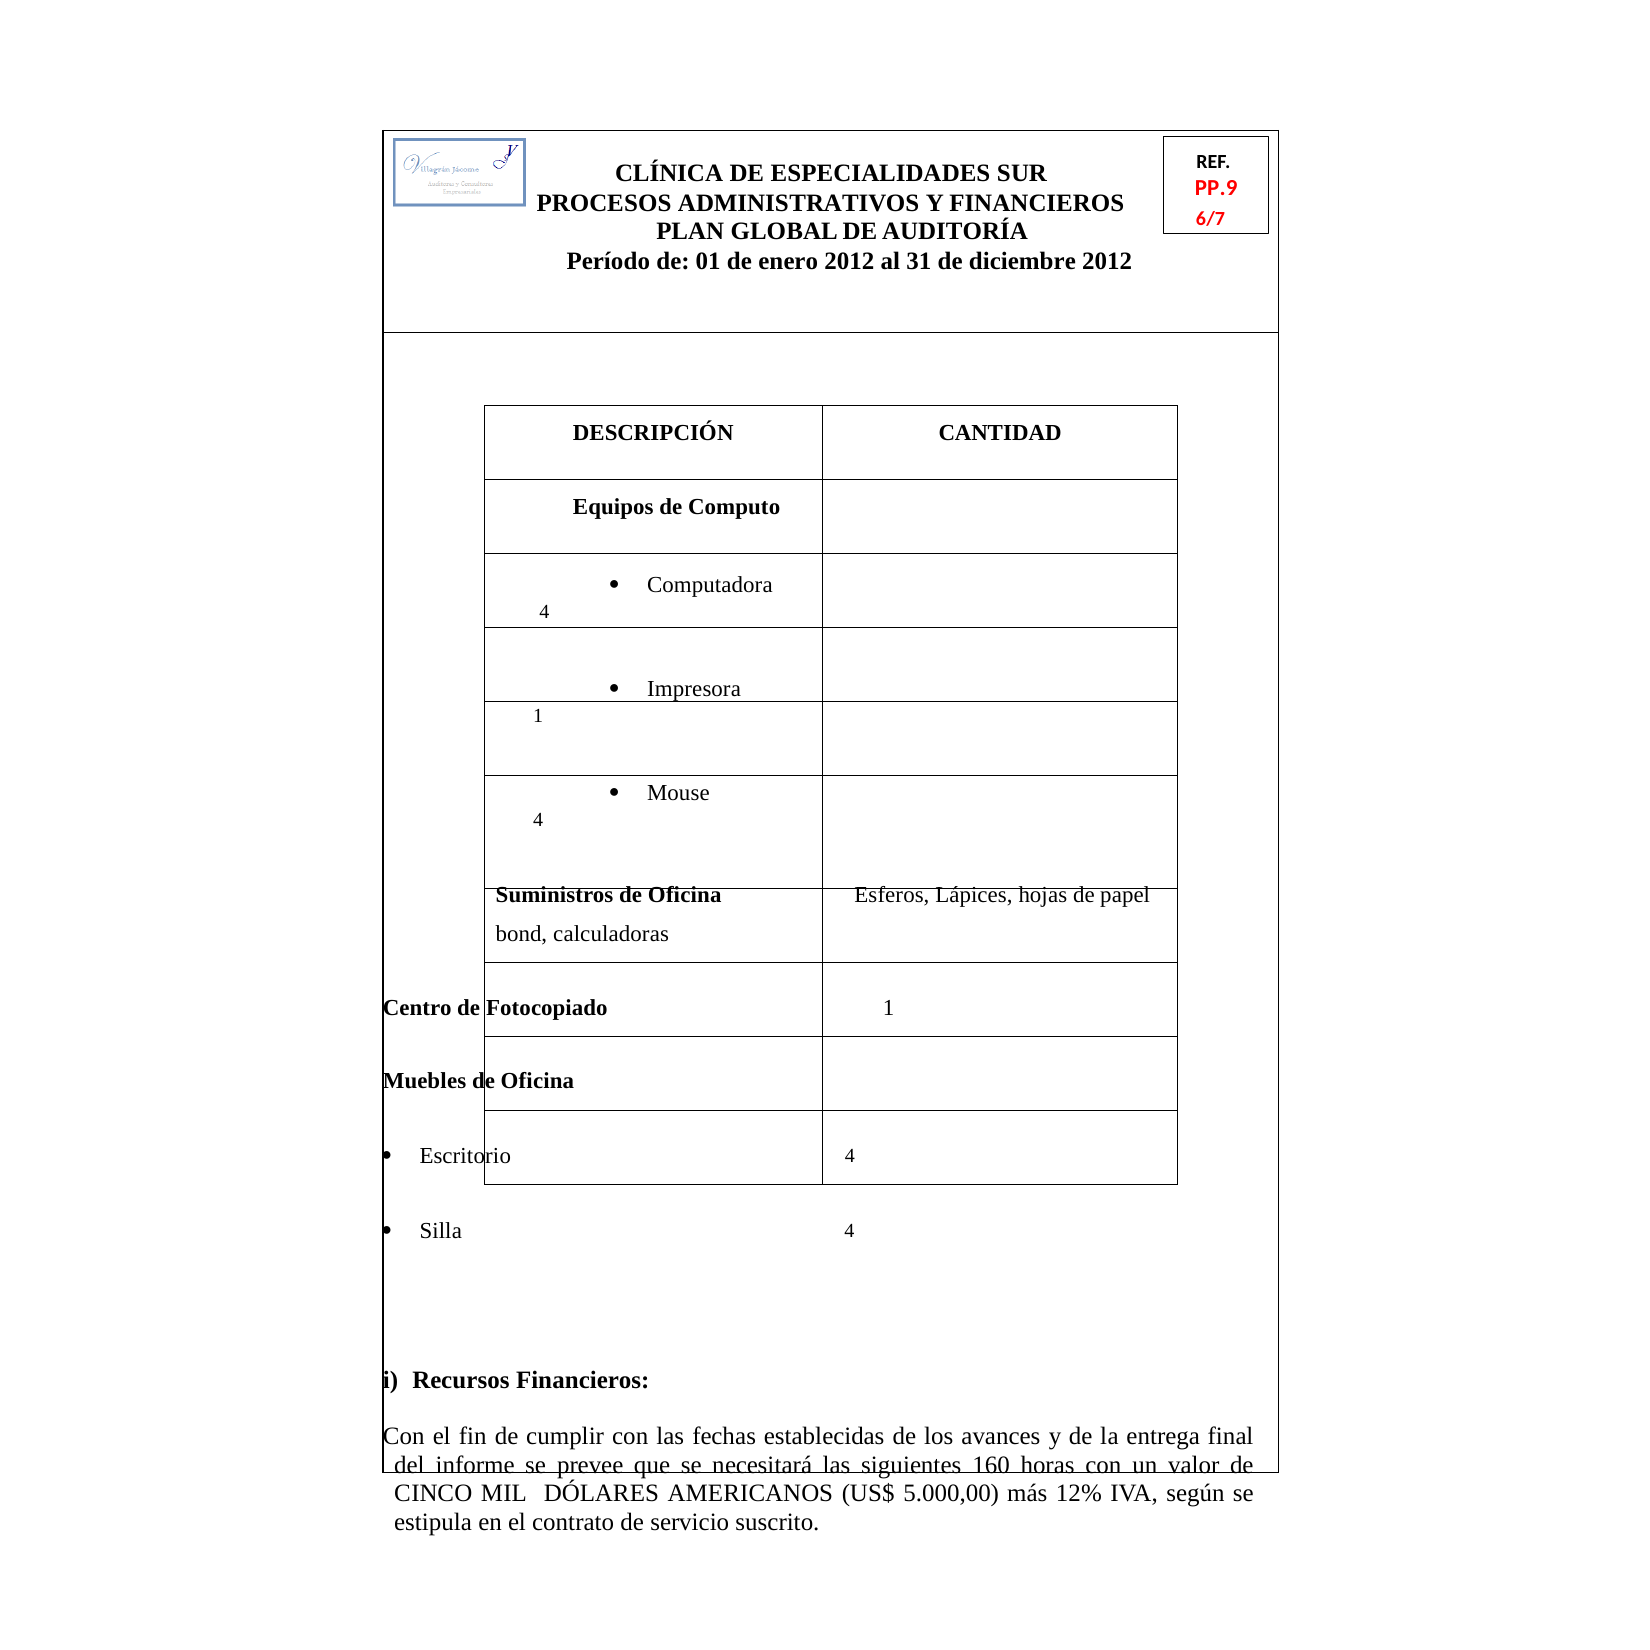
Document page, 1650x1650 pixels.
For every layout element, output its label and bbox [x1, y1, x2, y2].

text_box [382, 129, 1280, 1474]
